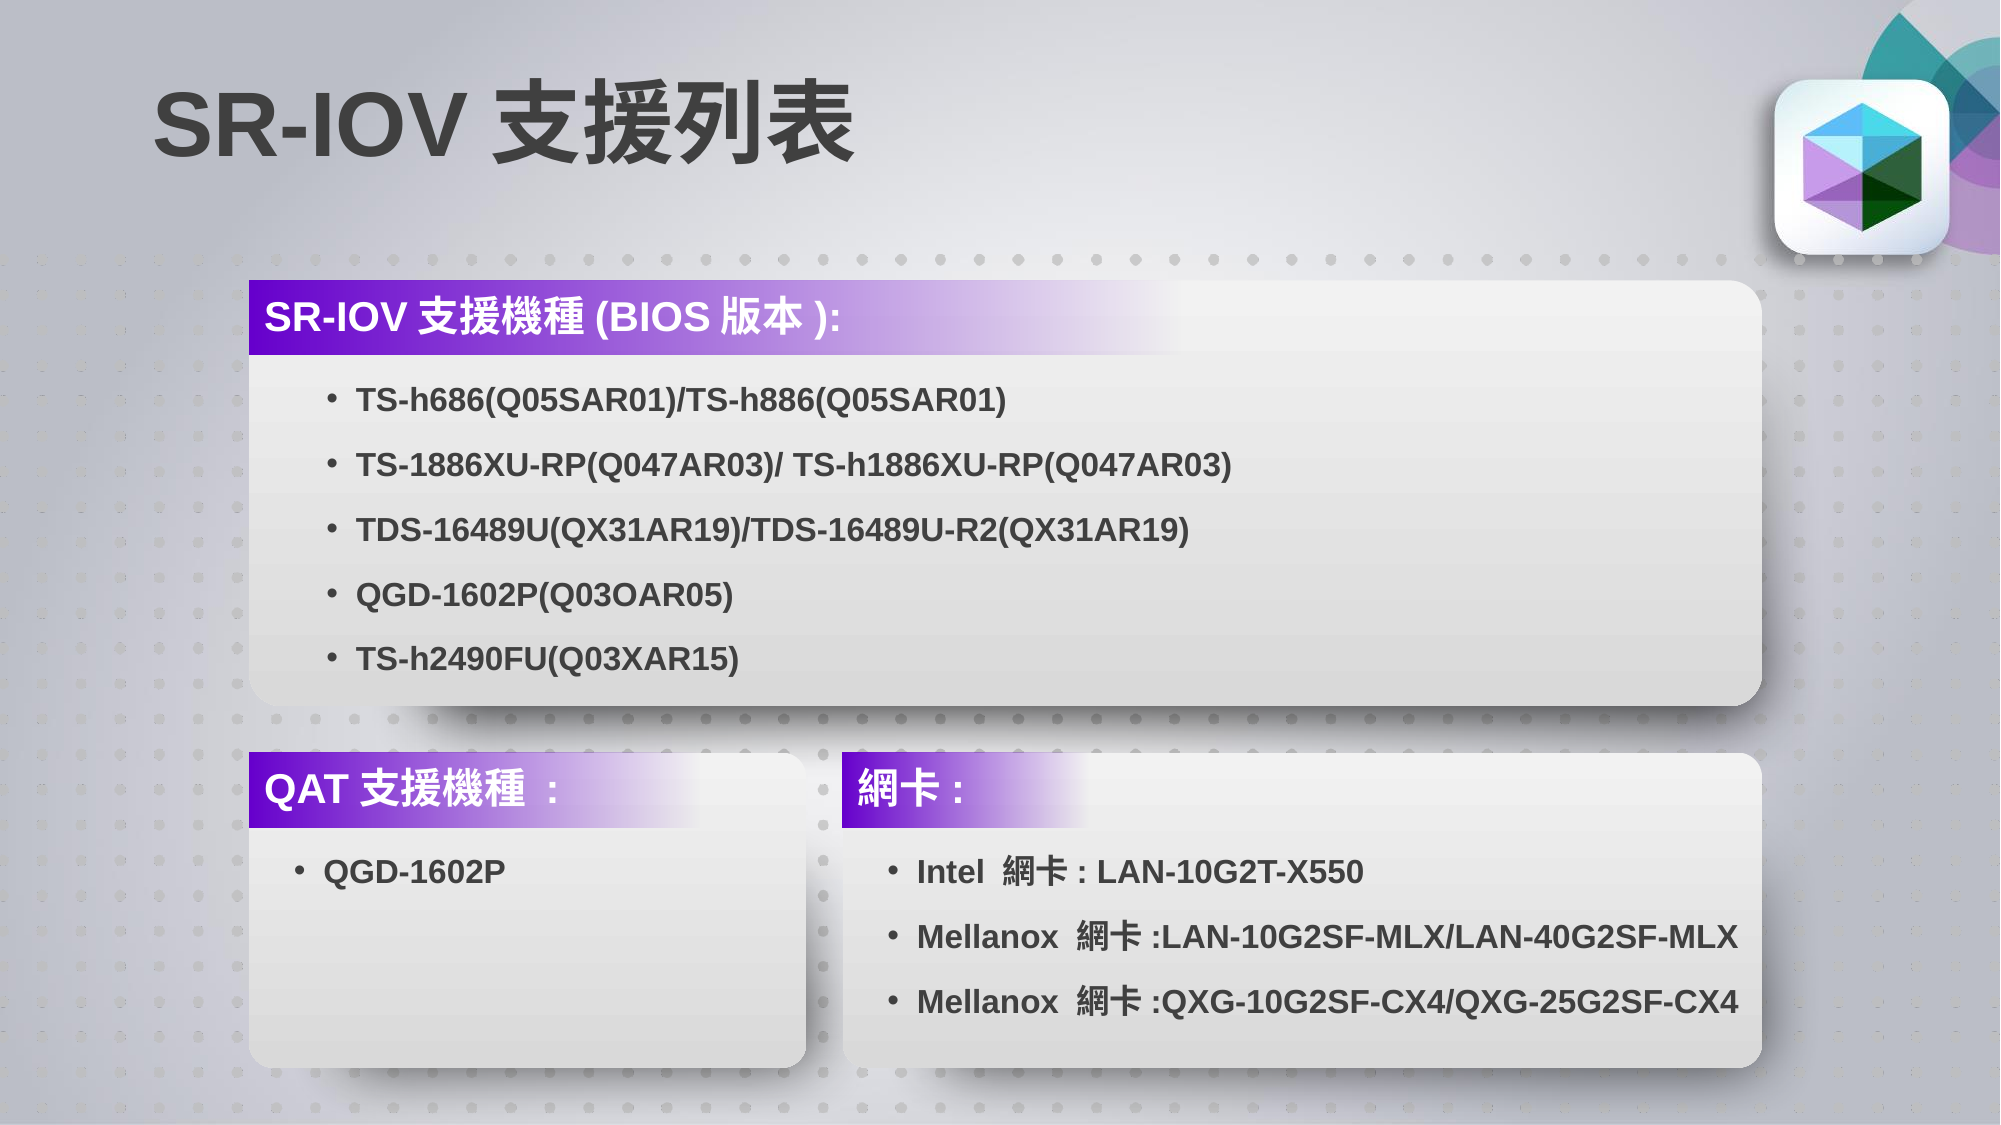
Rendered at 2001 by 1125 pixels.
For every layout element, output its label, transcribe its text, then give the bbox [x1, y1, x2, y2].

picture [0, 0, 2000, 1125]
title SR-IOV支援列表 [137, 0, 1863, 254]
